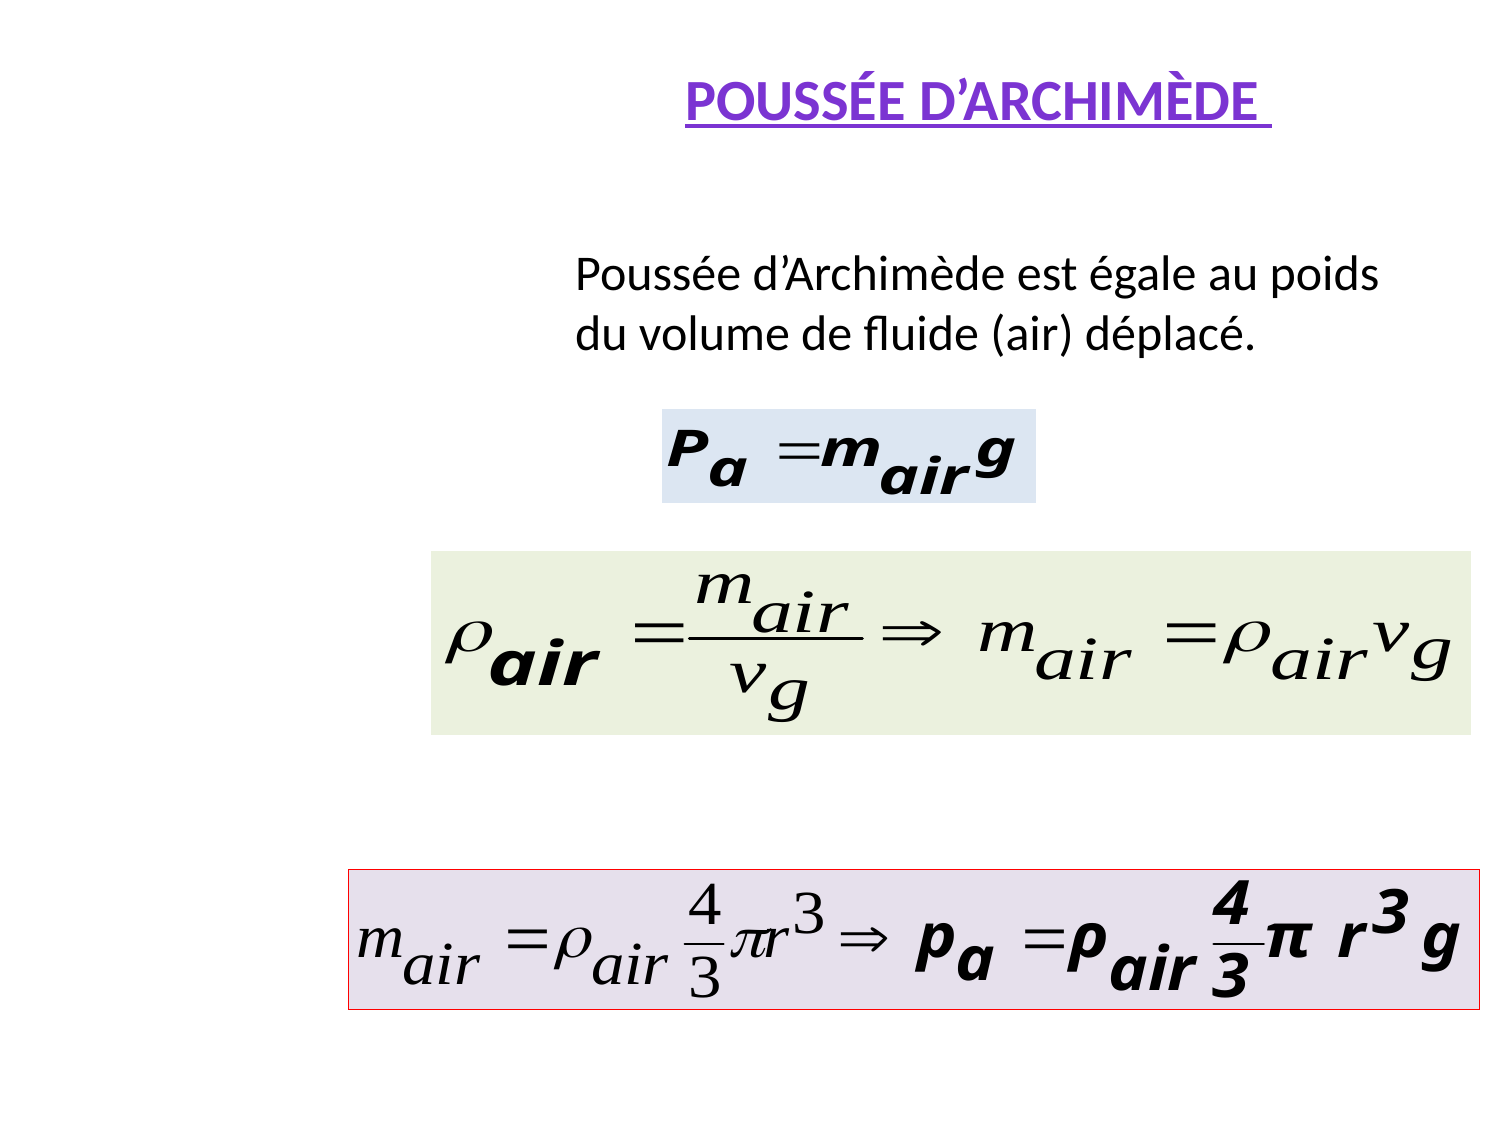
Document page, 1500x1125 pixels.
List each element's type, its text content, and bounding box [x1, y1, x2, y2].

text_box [661, 408, 1037, 504]
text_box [430, 550, 1472, 735]
text_box Poussée d’Archimède est égale au poids du volume de fluide (air) déplacé. [560, 172, 1398, 368]
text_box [348, 869, 1481, 1010]
text_box Poussée d’Archimède [670, 54, 1288, 140]
